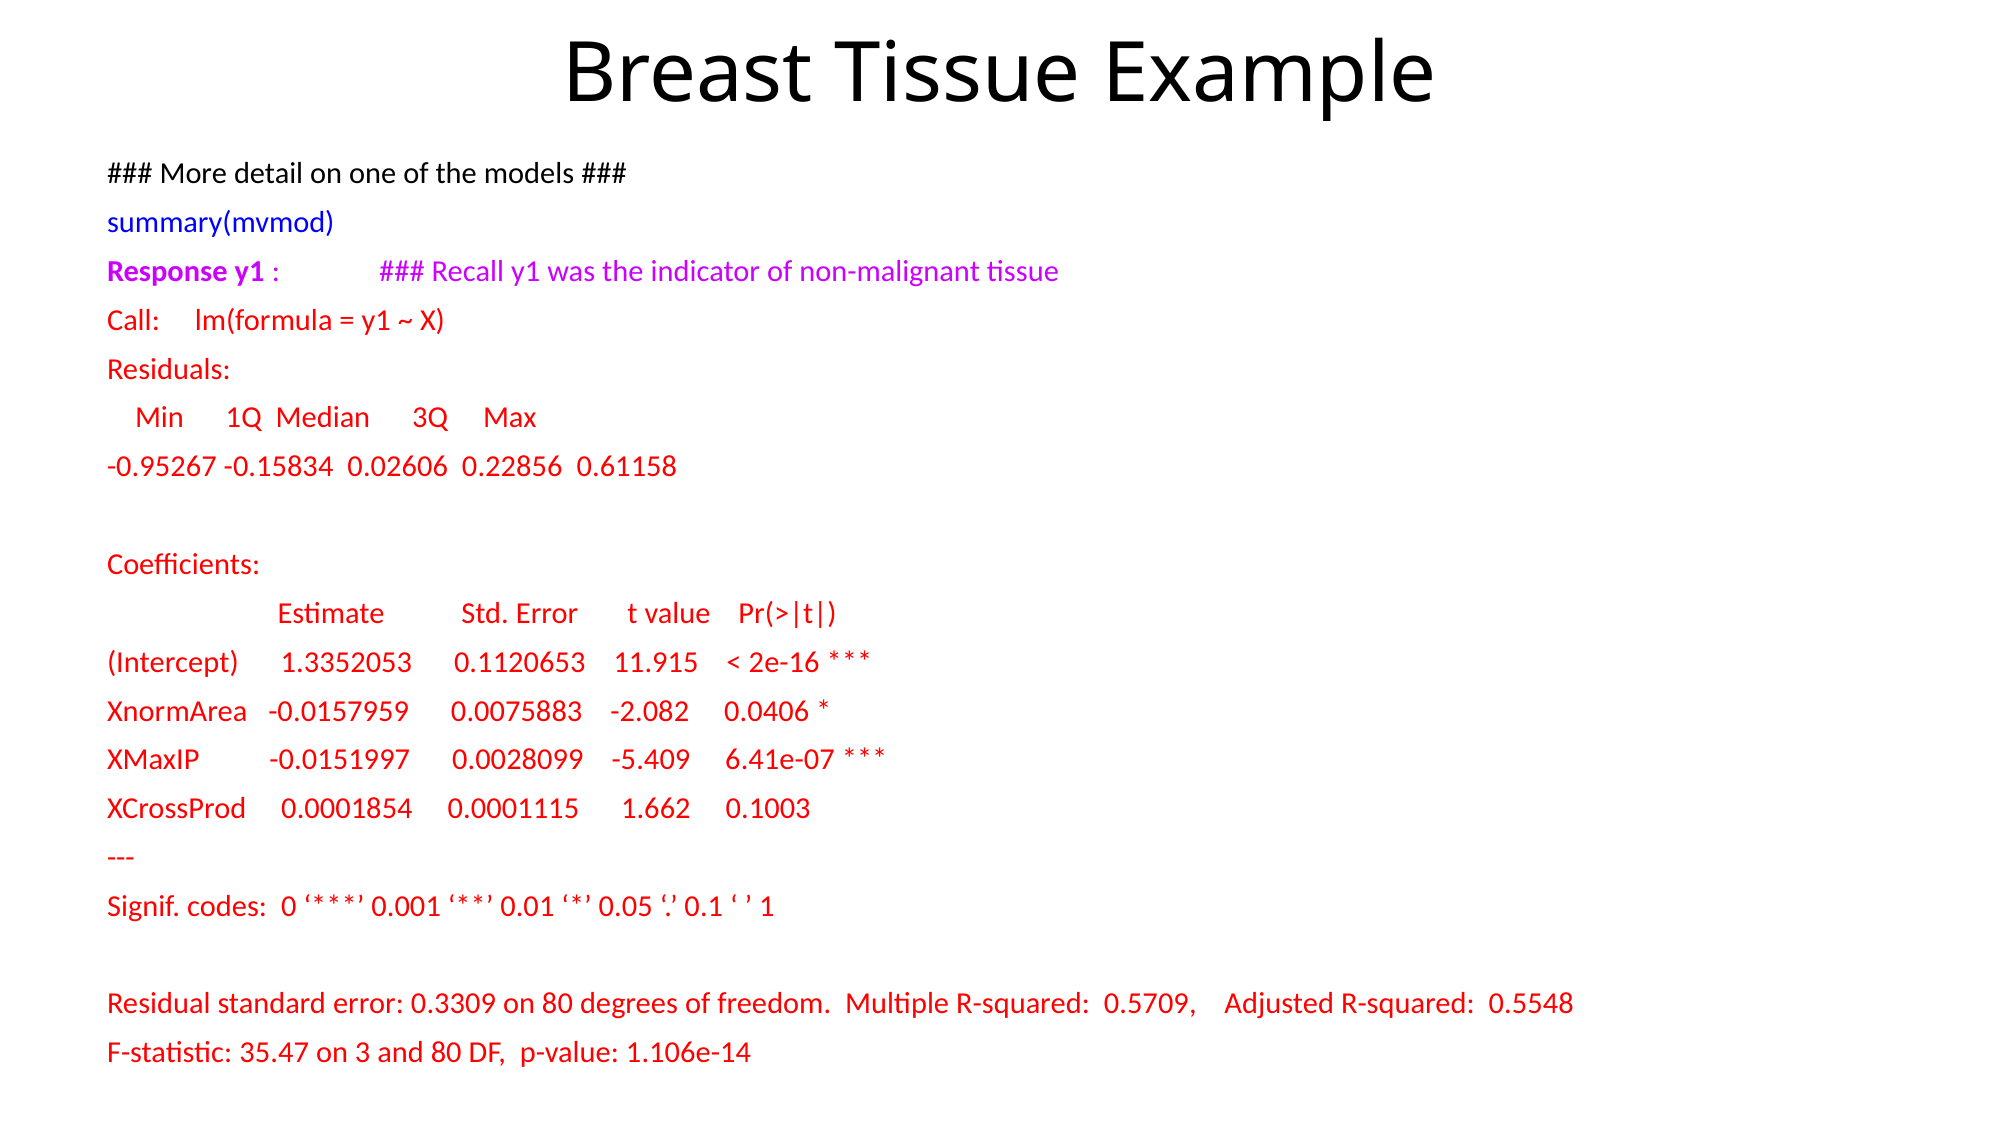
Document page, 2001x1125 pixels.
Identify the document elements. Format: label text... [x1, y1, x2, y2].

list ### More detail on one of the models ### summary(mvmod) Response y1 : ### Recall y1 was the indicator of non-malignant tissue Call: lm(formula = y1 ~ X) Residuals: Min 1Q Median 3Q Max -0.95267 -0.15834 0.02606 0.22856 0.61158 Coefficients: Estimate Std. Error t value Pr(>|t|) (Intercept) 1.3352053 0.1120653 11.915 < 2e-16 *** XnormArea -0.0157959 0.0075883 -2.082 0.0406 * XMaxIP -0.0151997 0.0028099 -5.409 6.41e-07 *** XCrossProd 0.0001854 0.0001115 1.662 0.1003 --- Signif. codes: 0 ‘***’ 0.001 ‘**’ 0.01 ‘*’ 0.05 ‘.’ 0.1 ‘ ’ 1 Residual standard error: 0.3309 on 80 degrees of freedom. Multiple R-squared: 0.5709, Adjusted R-squared: 0.5548 F-statistic: 35.47 on 3 and 80 DF, p-value: 1.106e-14 [92, 149, 1974, 1088]
title Breast Tissue Example [324, 0, 1675, 149]
